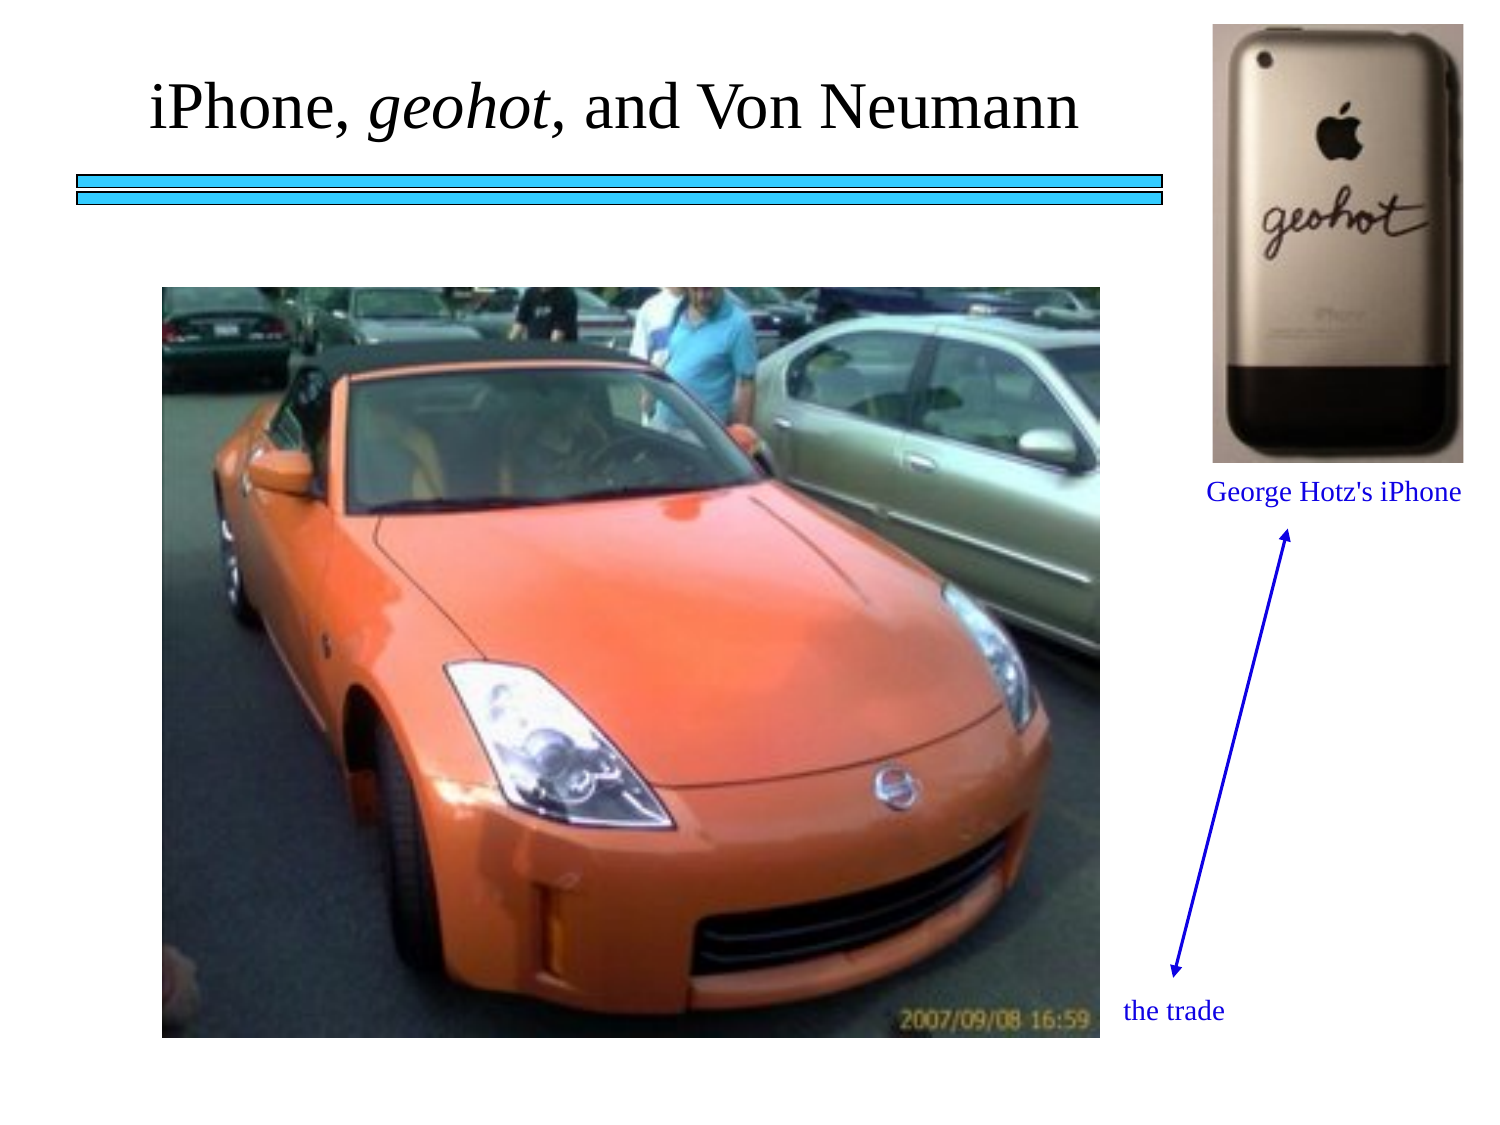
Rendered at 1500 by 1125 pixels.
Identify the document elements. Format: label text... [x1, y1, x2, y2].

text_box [76, 174, 1163, 205]
picture [1212, 24, 1464, 463]
text_box iPhone, geohot, and Von Neumann [86, 54, 1143, 150]
text_box the trade [1108, 984, 1400, 1034]
text_box [1170, 528, 1291, 978]
text_box George Hotz's iPhone [1188, 465, 1481, 515]
picture [162, 287, 1101, 1038]
